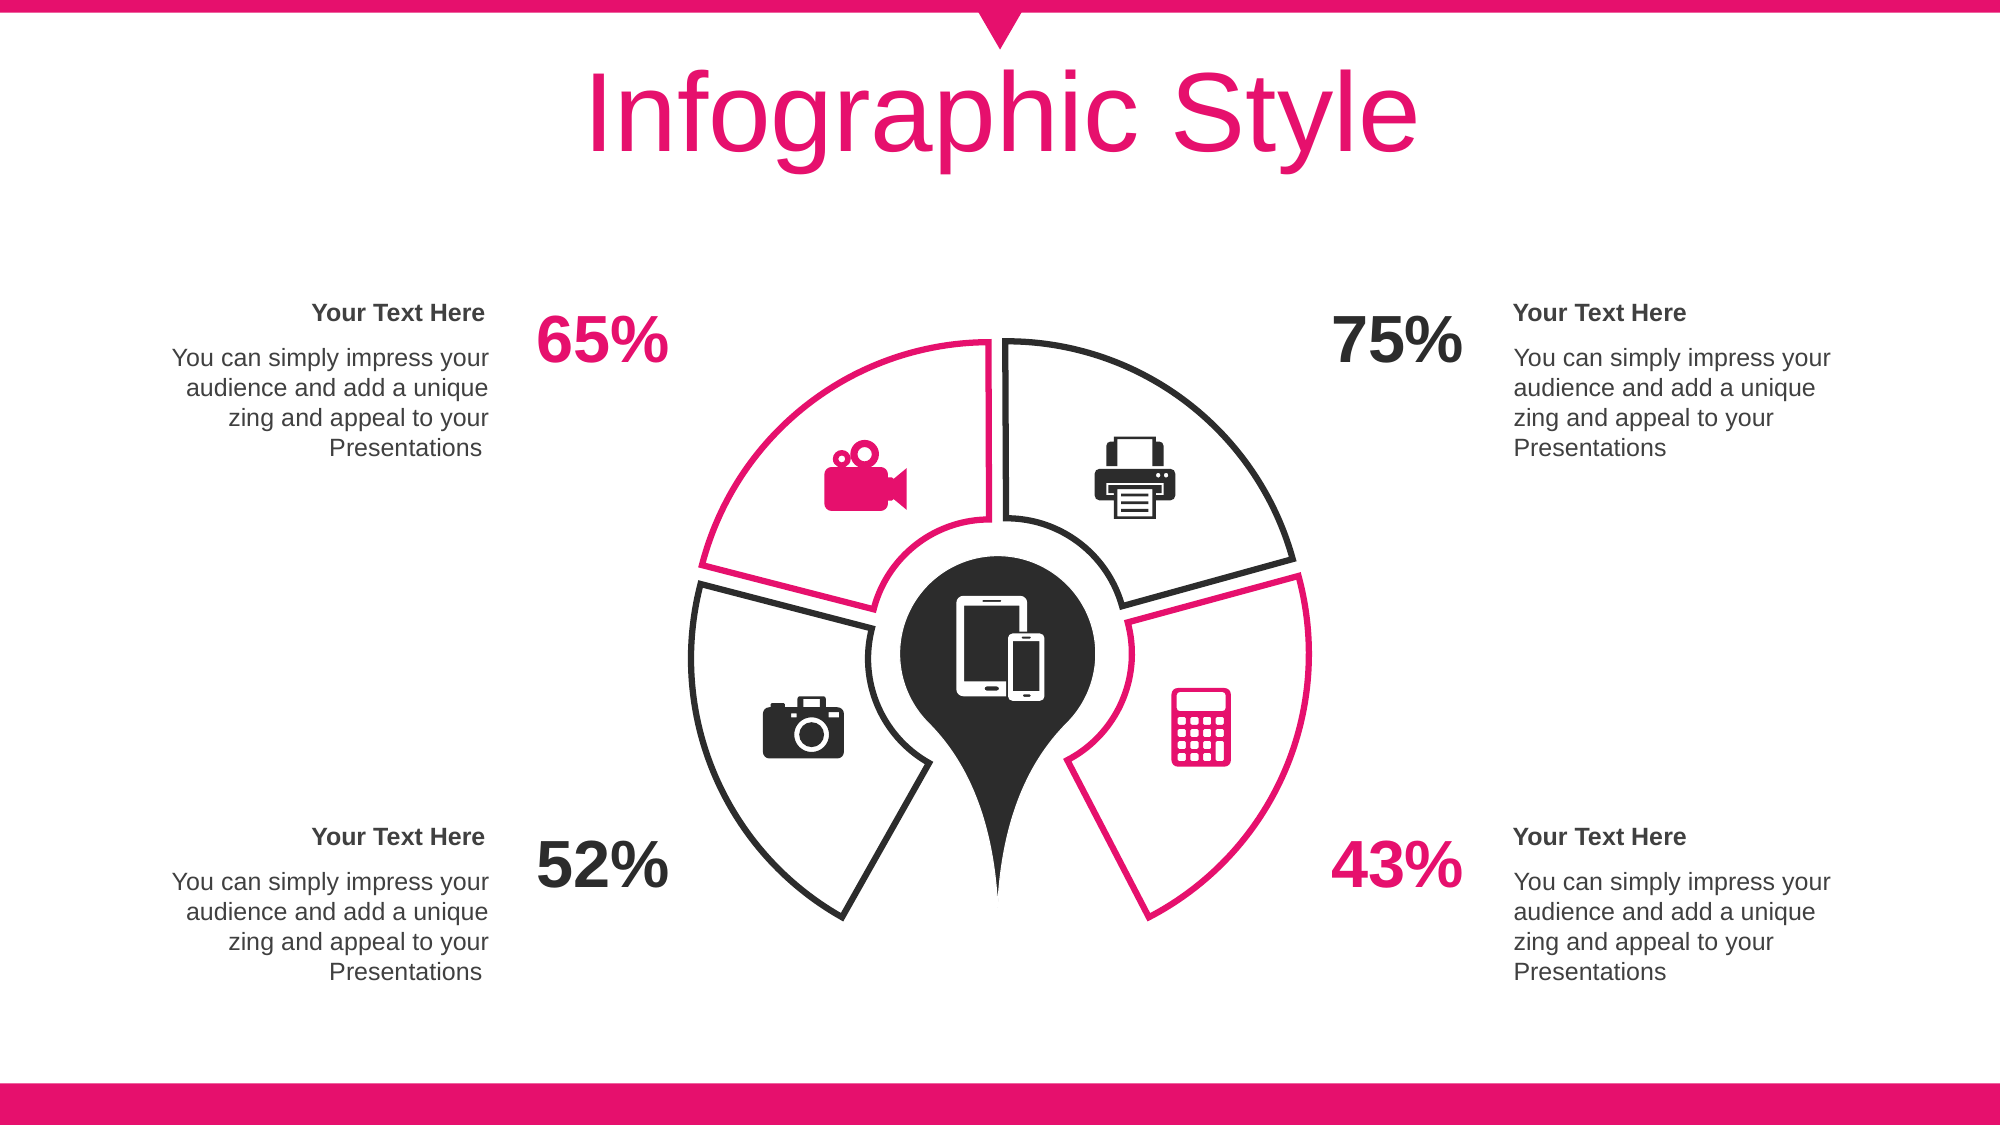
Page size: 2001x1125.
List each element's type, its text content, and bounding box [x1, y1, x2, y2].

text_box 52% [519, 812, 688, 908]
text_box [1497, 288, 1858, 471]
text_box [144, 288, 505, 471]
text_box 43% [1313, 812, 1482, 908]
text_box 65% [519, 288, 688, 384]
list Infographic Style [53, 55, 1952, 175]
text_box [144, 812, 505, 995]
text_box 75% [1313, 288, 1482, 384]
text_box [1497, 812, 1858, 995]
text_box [691, 341, 1309, 956]
